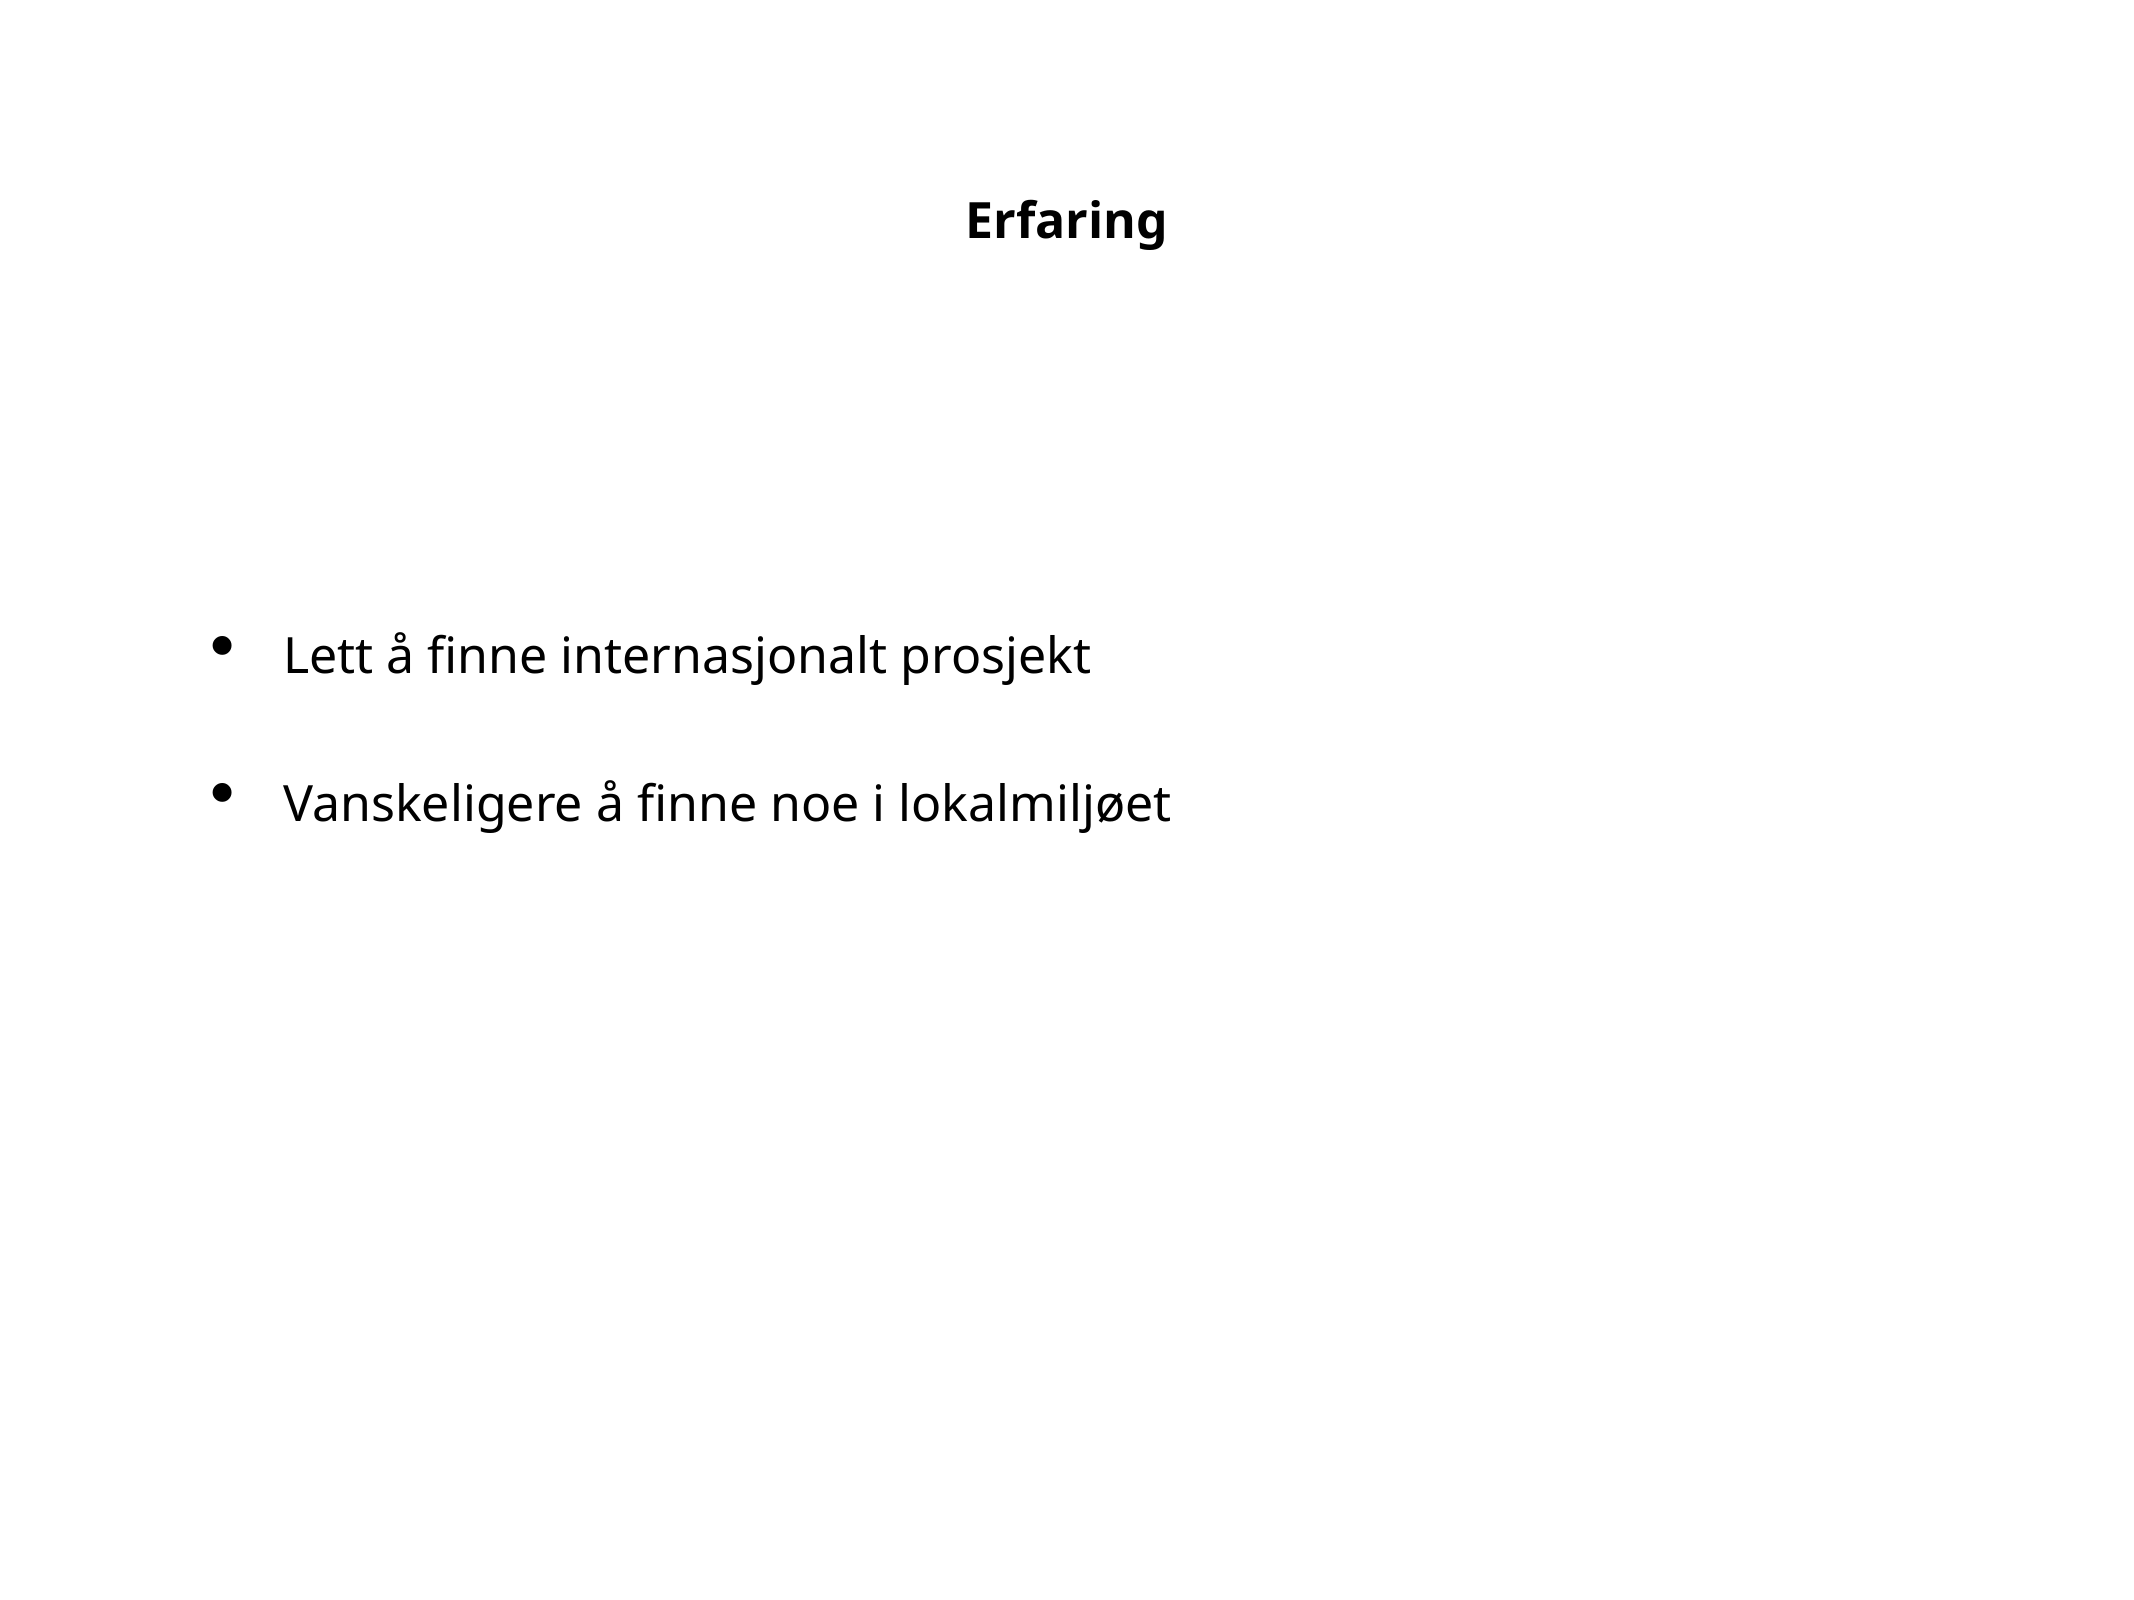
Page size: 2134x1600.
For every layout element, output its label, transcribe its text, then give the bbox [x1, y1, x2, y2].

list Lett å finne internasjonalt prosjekt Vanskeligere å finne noe i lokalmiljøet [201, 341, 2024, 947]
title Erfaring [155, 41, 1978, 397]
